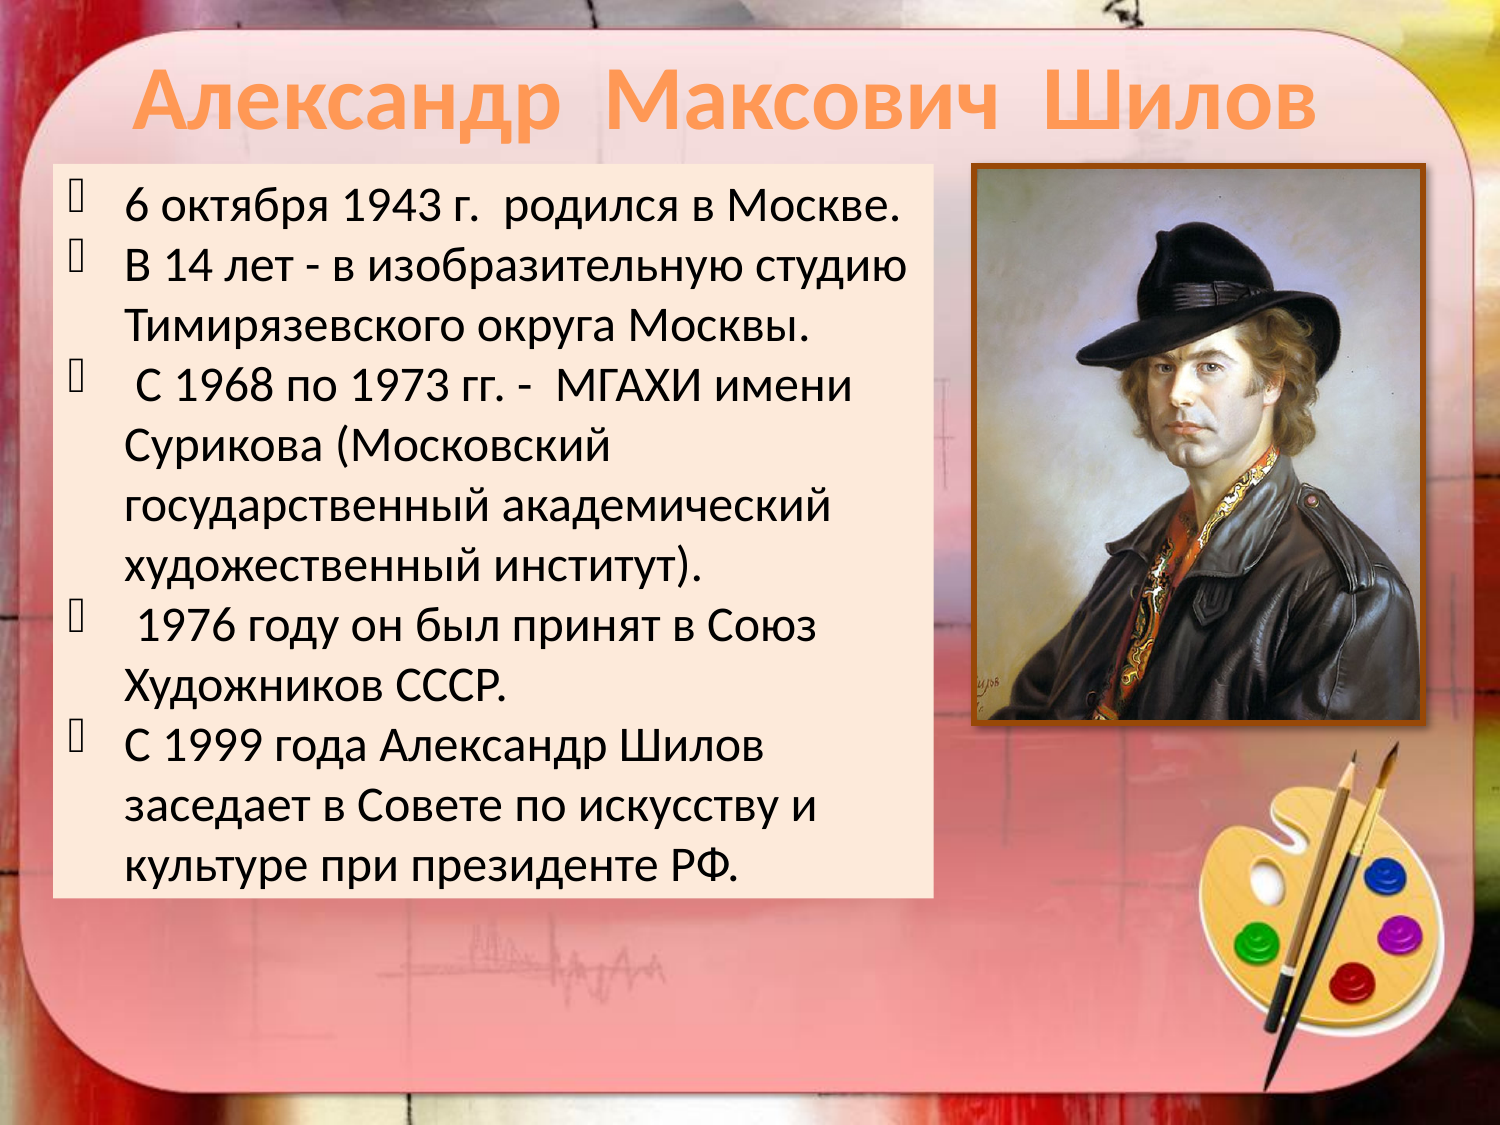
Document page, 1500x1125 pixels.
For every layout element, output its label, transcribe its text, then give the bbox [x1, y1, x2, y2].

text_box Александр Максович Шилов [29, 30, 1424, 156]
picture [0, 0, 1500, 1125]
text_box 6 октября 1943 г. родился в Москве. В 14 лет - в изобразительную студию Тимирязевского округа Москвы. С 1968 по 1973 гг. - МГАХИ имени Сурикова (Московский государственный академический художественный институт). 1976 году он был принят в Союз Художников СССР. С 1999 года Александр Шилов заседает в Совете по искусству и культуре при президенте РФ. [53, 163, 934, 899]
